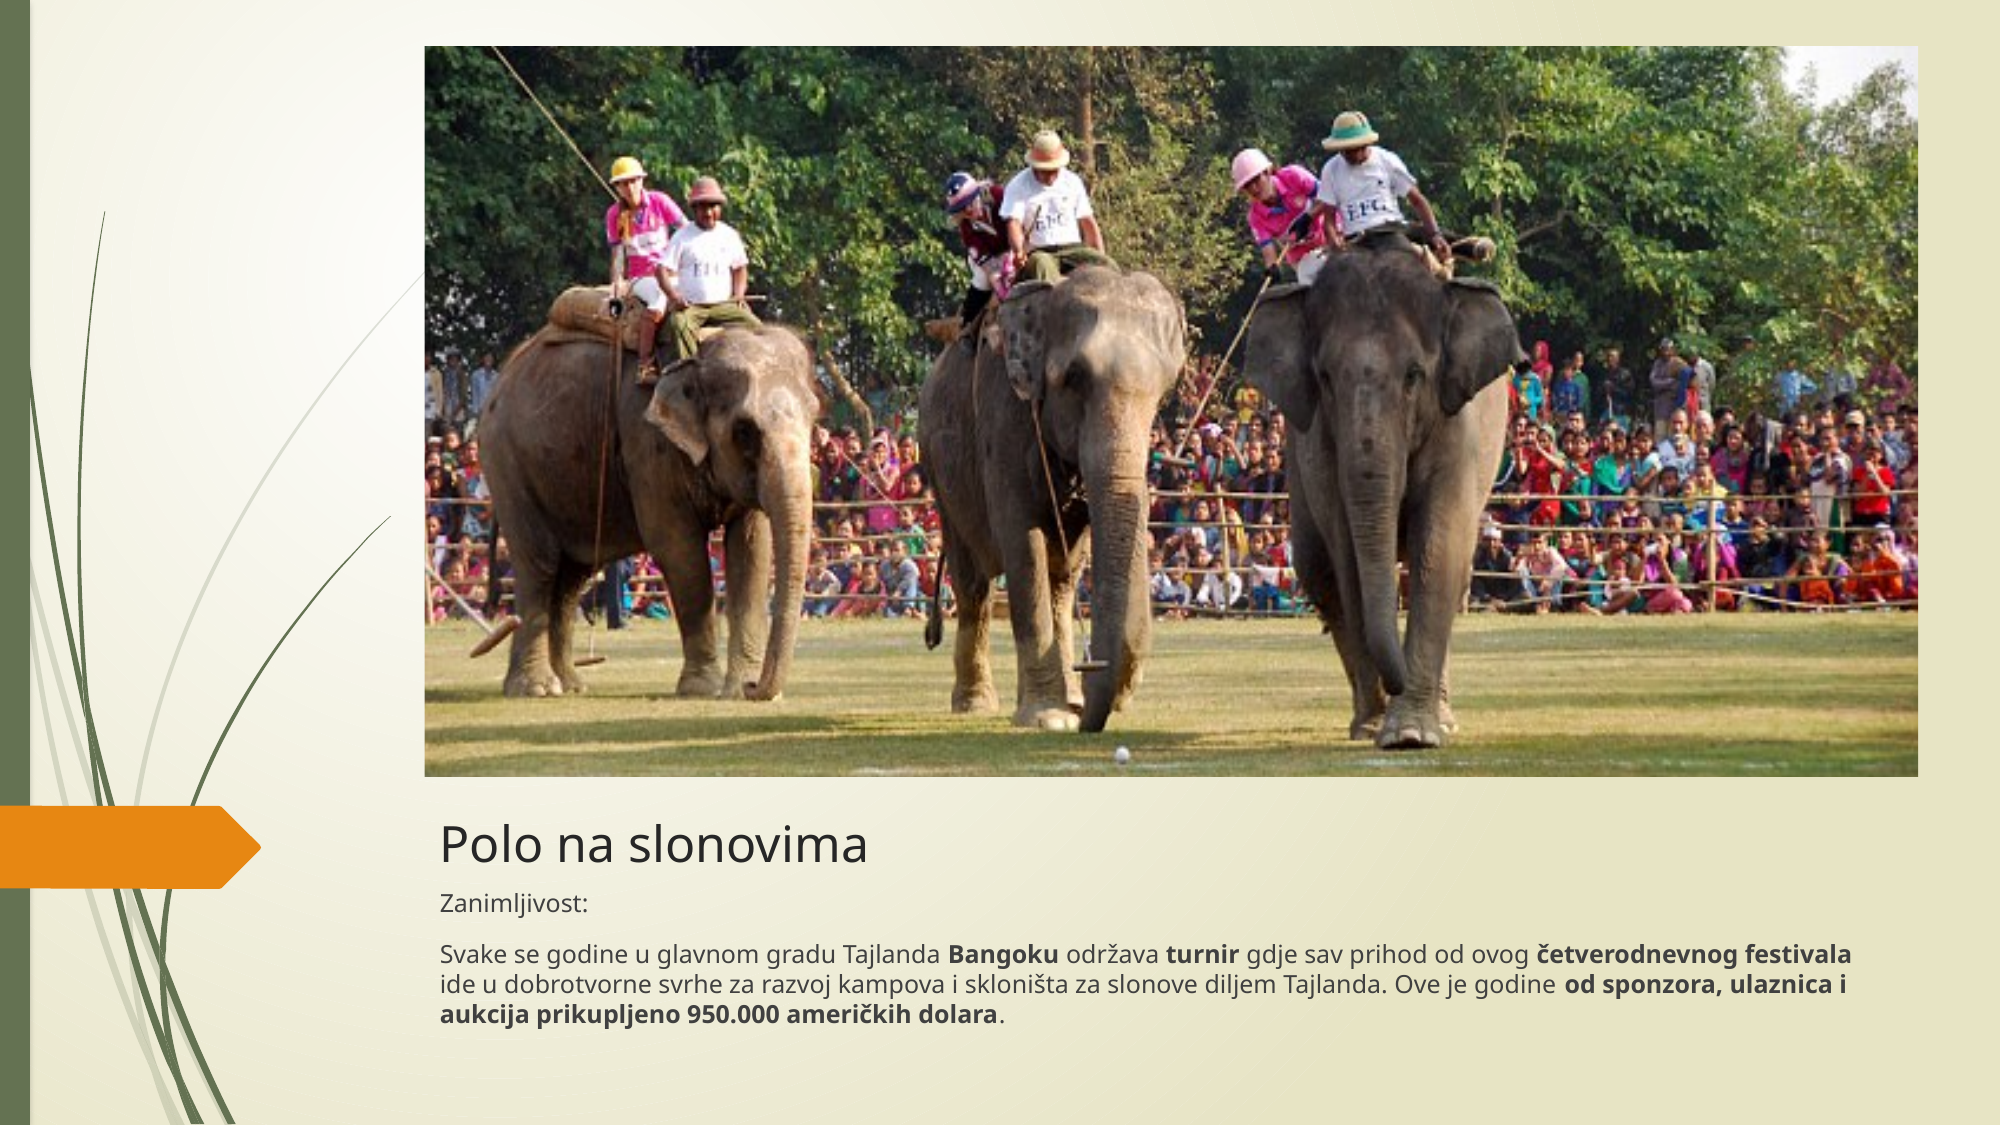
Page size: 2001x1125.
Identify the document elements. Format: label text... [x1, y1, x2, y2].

title Polo na slonovima [424, 787, 1888, 880]
picture [424, 46, 1919, 777]
list Zanimljivost: Svake se godine u glavnom gradu Tajlanda Bangoku održava turnir gdje sav prihod od ovog četverodnevnog festivala ide u dobrotvorne svrhe za razvoj kampova i skloništa za slonove diljem Tajlanda. Ove je godine od sponzora, ulaznica i aukcija prikupljeno 950.000 američkih dolara. [424, 880, 1888, 1069]
